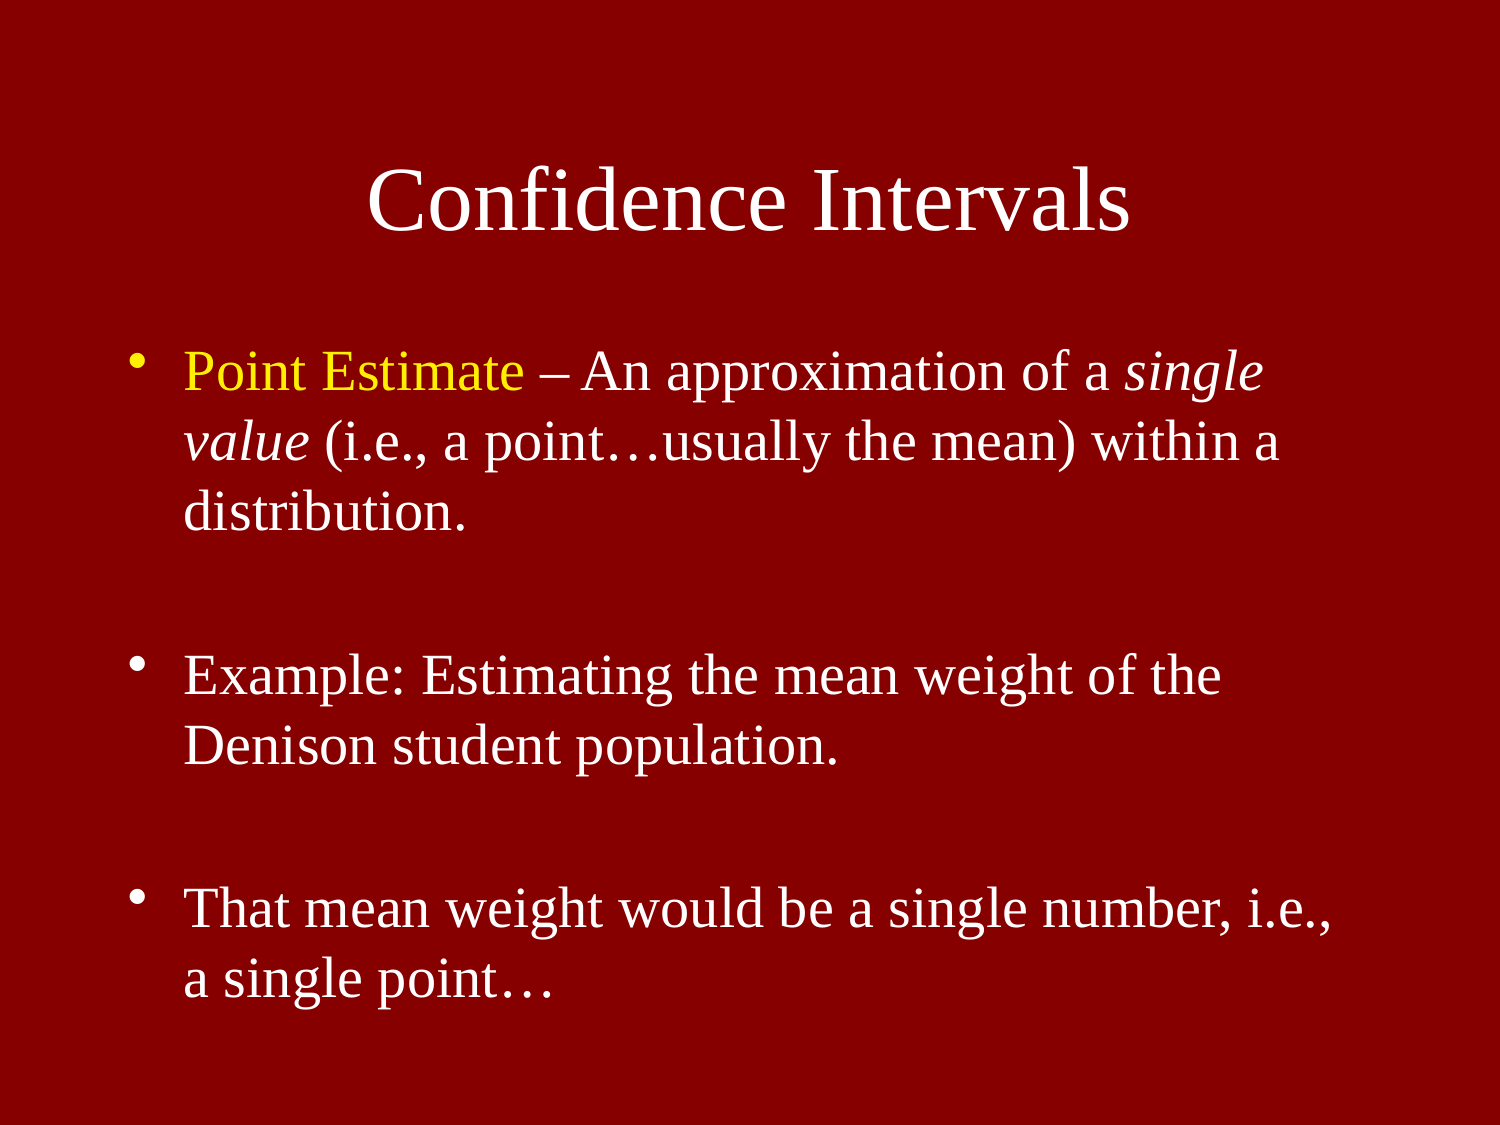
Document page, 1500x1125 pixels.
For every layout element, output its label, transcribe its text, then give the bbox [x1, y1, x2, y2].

title Confidence Intervals [112, 99, 1388, 288]
list Point Estimate – An approximation of a single value (i.e., a point…usually the mean) within a distribution. Example: Estimating the mean weight of the Denison student population. That mean weight would be a single number, i.e., a single point… [112, 324, 1388, 1051]
